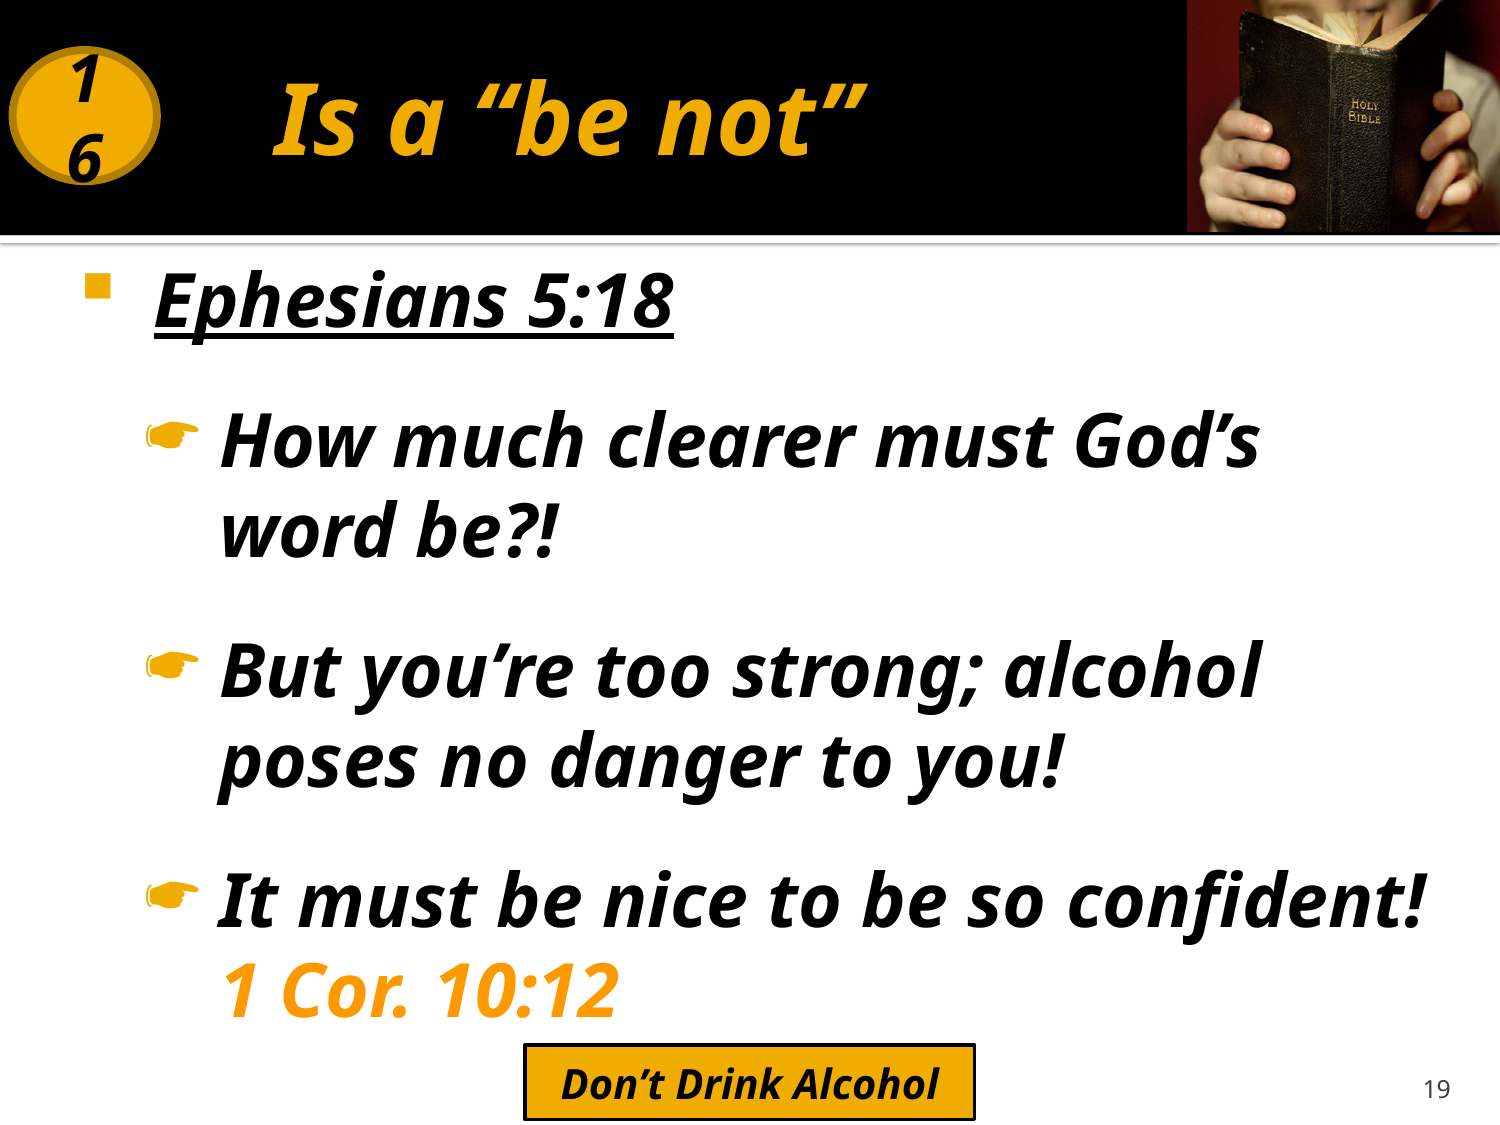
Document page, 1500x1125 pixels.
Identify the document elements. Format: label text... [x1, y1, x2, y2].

picture [1187, 0, 1500, 232]
text_box Don’t Drink Alcohol [521, 1041, 979, 1124]
list Ephesians 5:18 How much clearer must God’s word be?! But you’re too strong; alcohol poses no danger to you! It must be nice to be so confident! 1 Cor. 10:12 [50, 237, 1475, 1125]
text_box 16 [8, 46, 161, 186]
title Is a “be not” [0, 0, 1175, 231]
slide_number 19 [1345, 1062, 1467, 1108]
